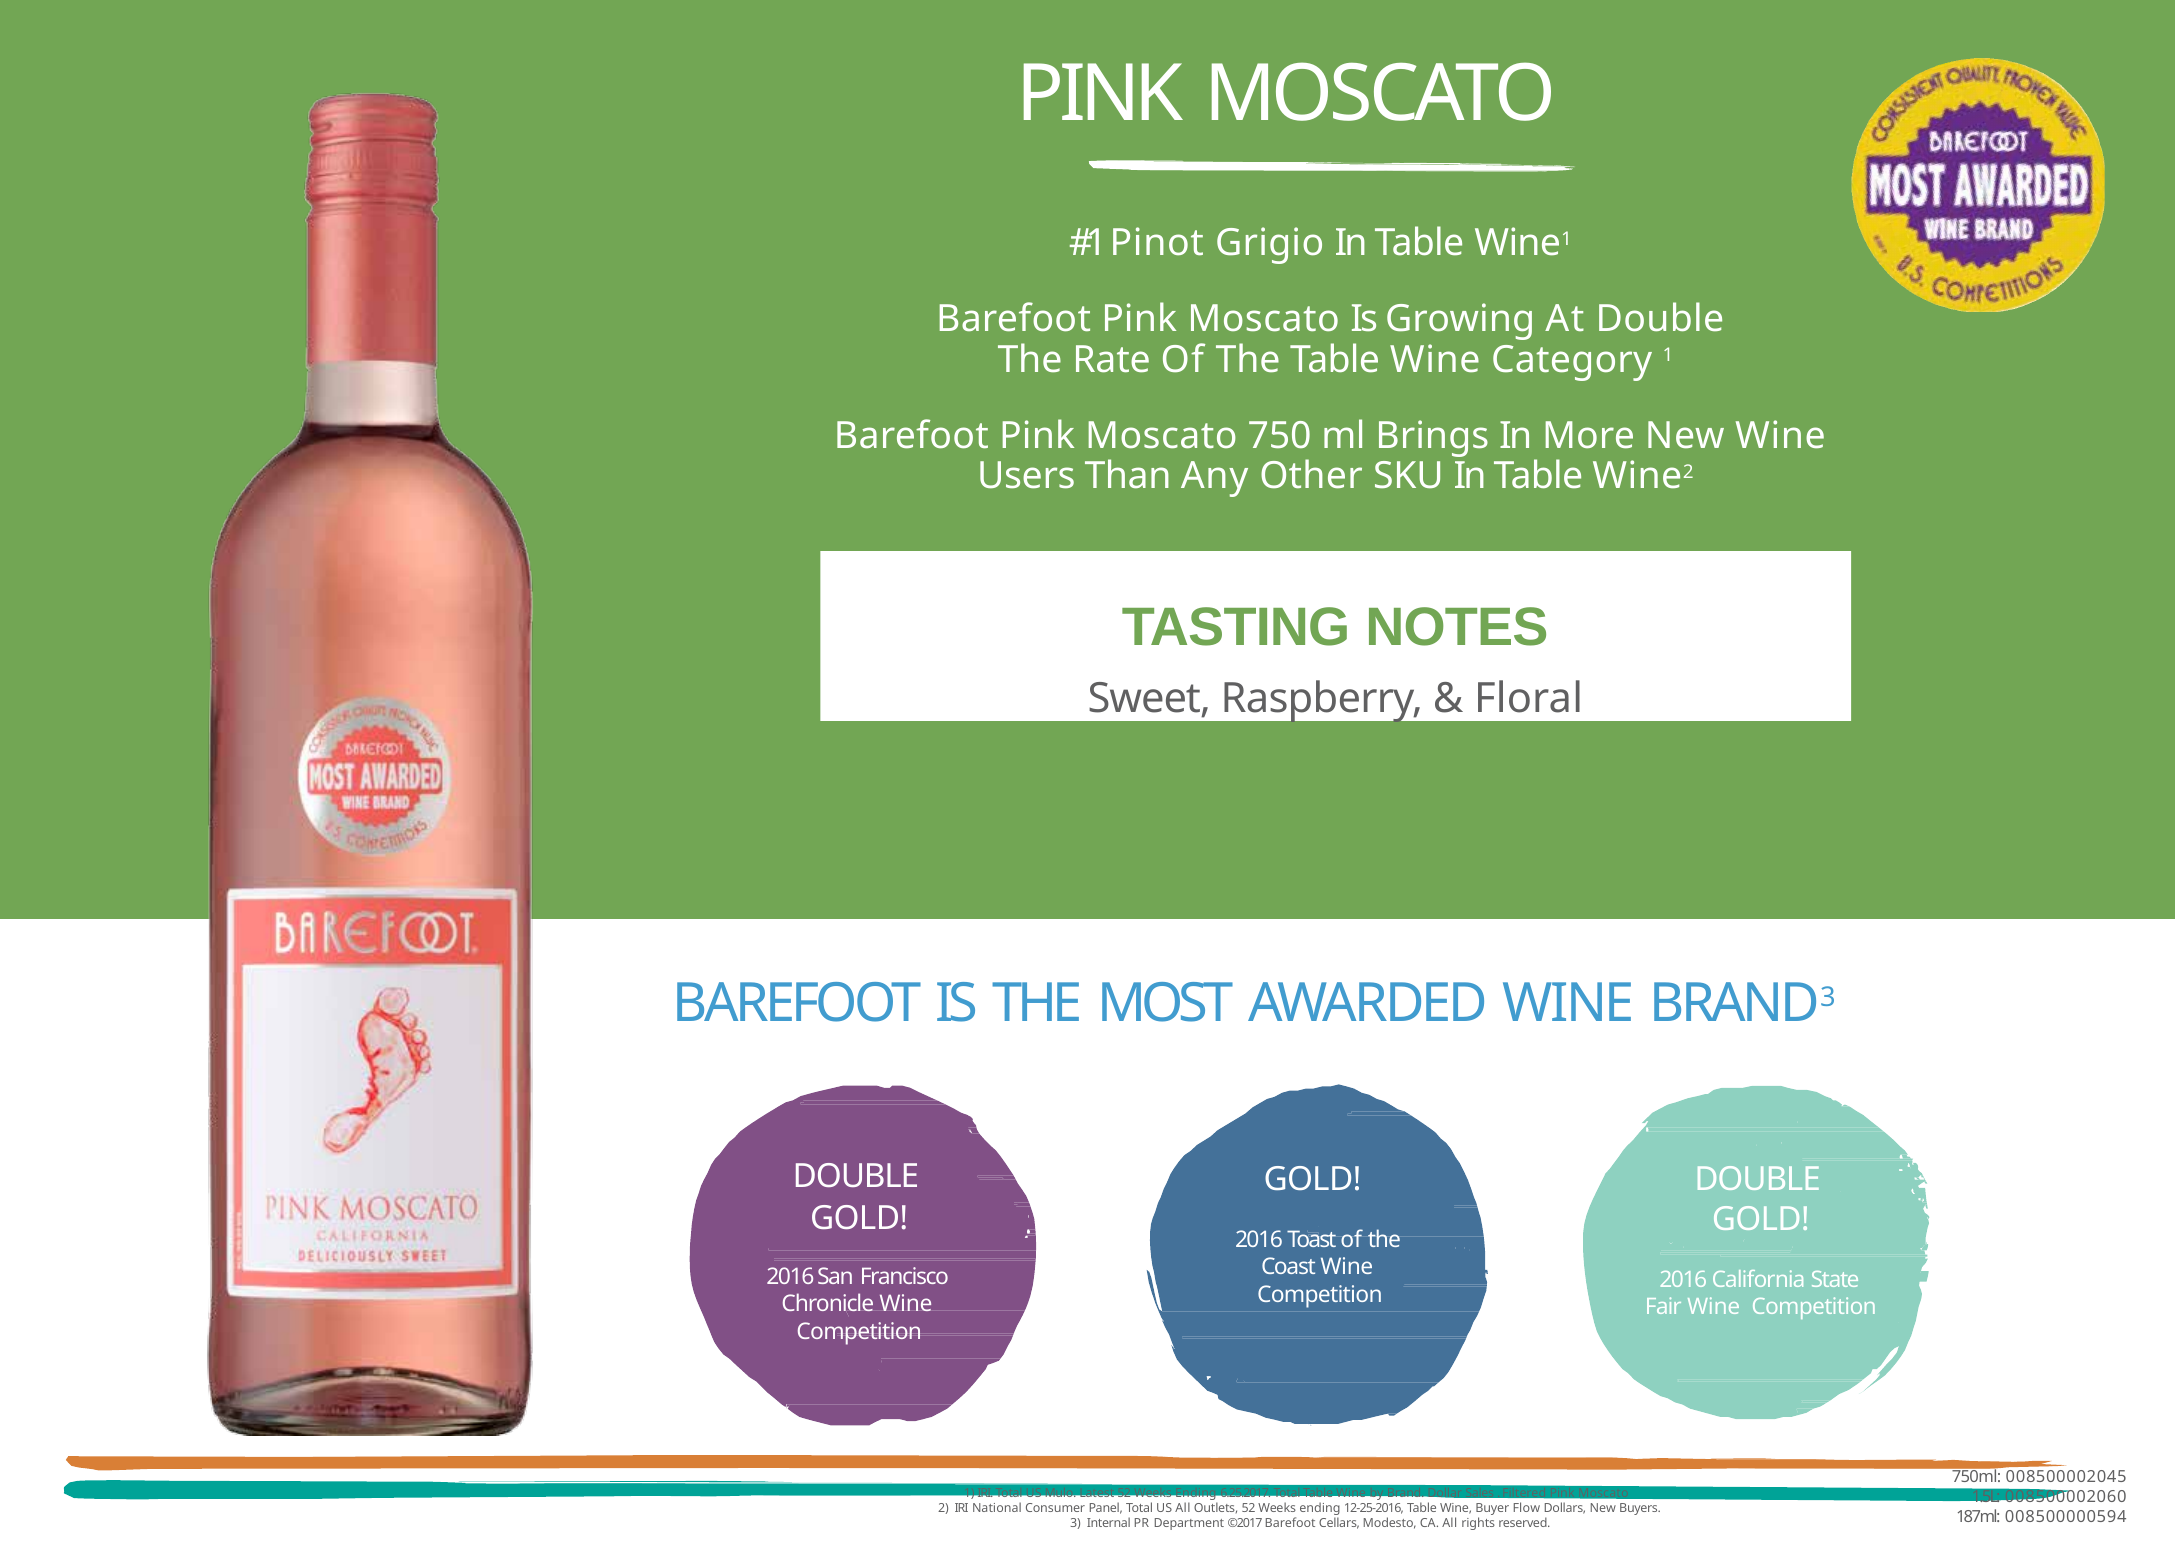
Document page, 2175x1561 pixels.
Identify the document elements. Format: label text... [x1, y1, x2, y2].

text_box #1 Pinot Grigio In Table Wine1 Barefoot Pink Moscato Is Growing At Double The Rate Of The Table Wine Category 1 Barefoot Pink Moscato 750 ml Brings In More New Wine Users Than Any Other SKU In Table Wine2 [811, 215, 1858, 496]
text_box IRI. Total US Mulo. Latest 52 Weeks Ending 6.25.2017. Total Table Wine by Brand. Dollar Sales . Filtered Pink Moscato IRI National Consumer Panel, Total US All Outlets, 52 Weeks ending 12-25-2016, Table Wine, Buyer Flow Dollars, New Buyers. Internal PR Department ©2017 Barefoot Cellars, Modesto, CA. All rights reserved. [936, 1483, 1726, 1531]
text_box DOUBLE GOLD! 2016 San Francisco Chronicle Wine Competition [746, 1152, 972, 1344]
text_box GOLD! 2016 Toast of the Coast Wine Competition [1218, 1154, 1421, 1307]
text_box [1851, 57, 2105, 312]
title PINK MOSCATO [1014, 39, 1655, 215]
text_box [689, 1085, 1037, 1426]
text_box 750ml: 008500002045 1.5L: 008500002060 187ml: 008500000594 [1938, 1464, 2140, 1526]
text_box [0, 0, 2175, 919]
text_box [1146, 1084, 1488, 1426]
text_box BAREFOOT IS THE MOST AWARDED WINE BRAND3 [670, 965, 2008, 1033]
text_box DOUBLE GOLD! 2016 California State Fair Wine Competition [1638, 1154, 1883, 1320]
text_box [194, 85, 549, 1436]
text_box [1088, 160, 1576, 172]
text_box [1583, 1085, 1930, 1420]
text_box TASTING NOTES Sweet, Raspberry, & Floral [820, 551, 1852, 721]
